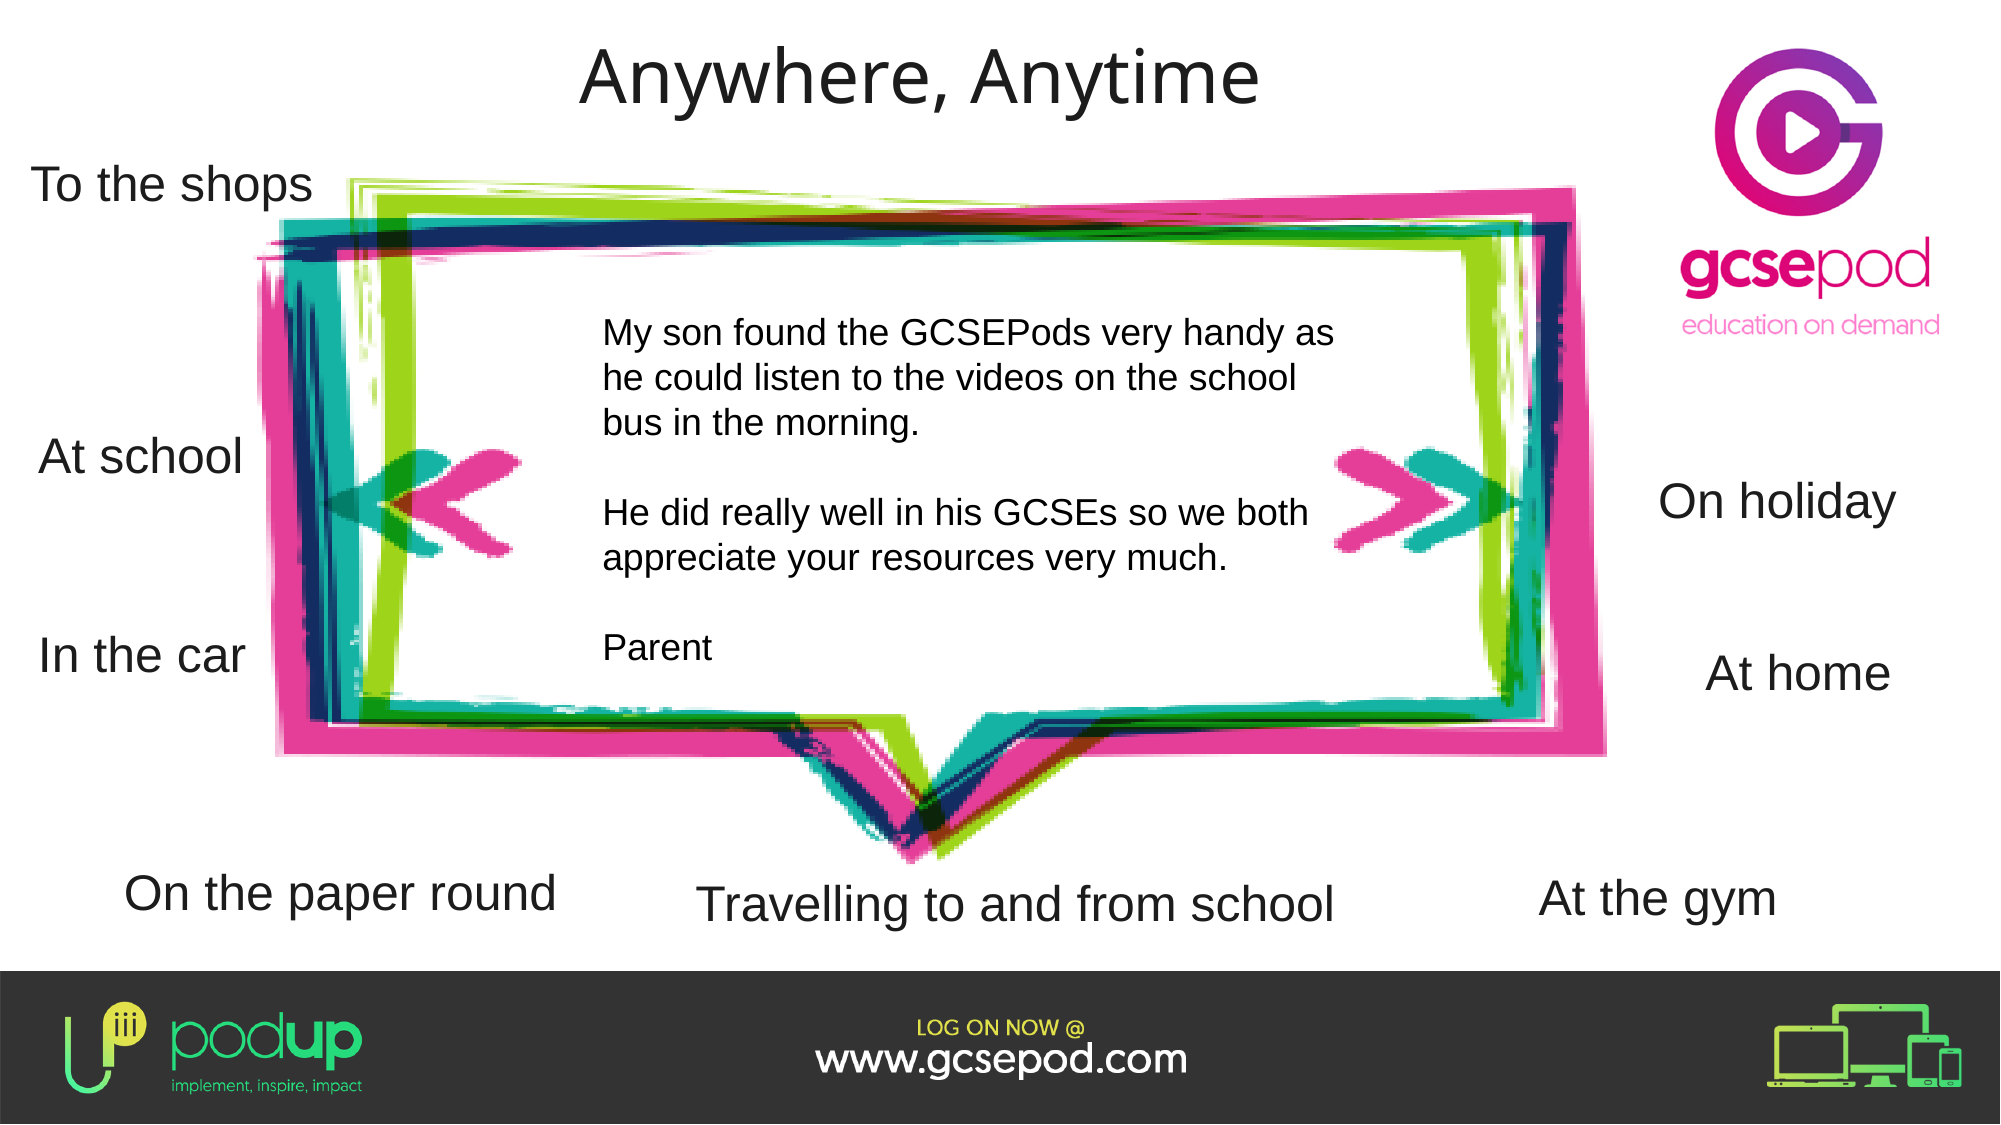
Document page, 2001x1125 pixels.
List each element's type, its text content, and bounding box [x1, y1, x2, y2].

picture [205, 141, 1656, 874]
picture [0, 971, 2000, 1124]
text_box On holiday [1656, 461, 1912, 536]
title Anywhere, Anytime [58, 0, 1784, 182]
picture [1677, 44, 1940, 338]
text_box To the shops [15, 144, 205, 219]
text_box At the gym [1523, 858, 1793, 934]
text_box Travelling to and from school [680, 874, 1351, 940]
text_box In the car [23, 615, 205, 691]
text_box On the paper round [108, 853, 573, 929]
text_box At home [1690, 632, 1907, 708]
text_box At school [23, 415, 205, 491]
